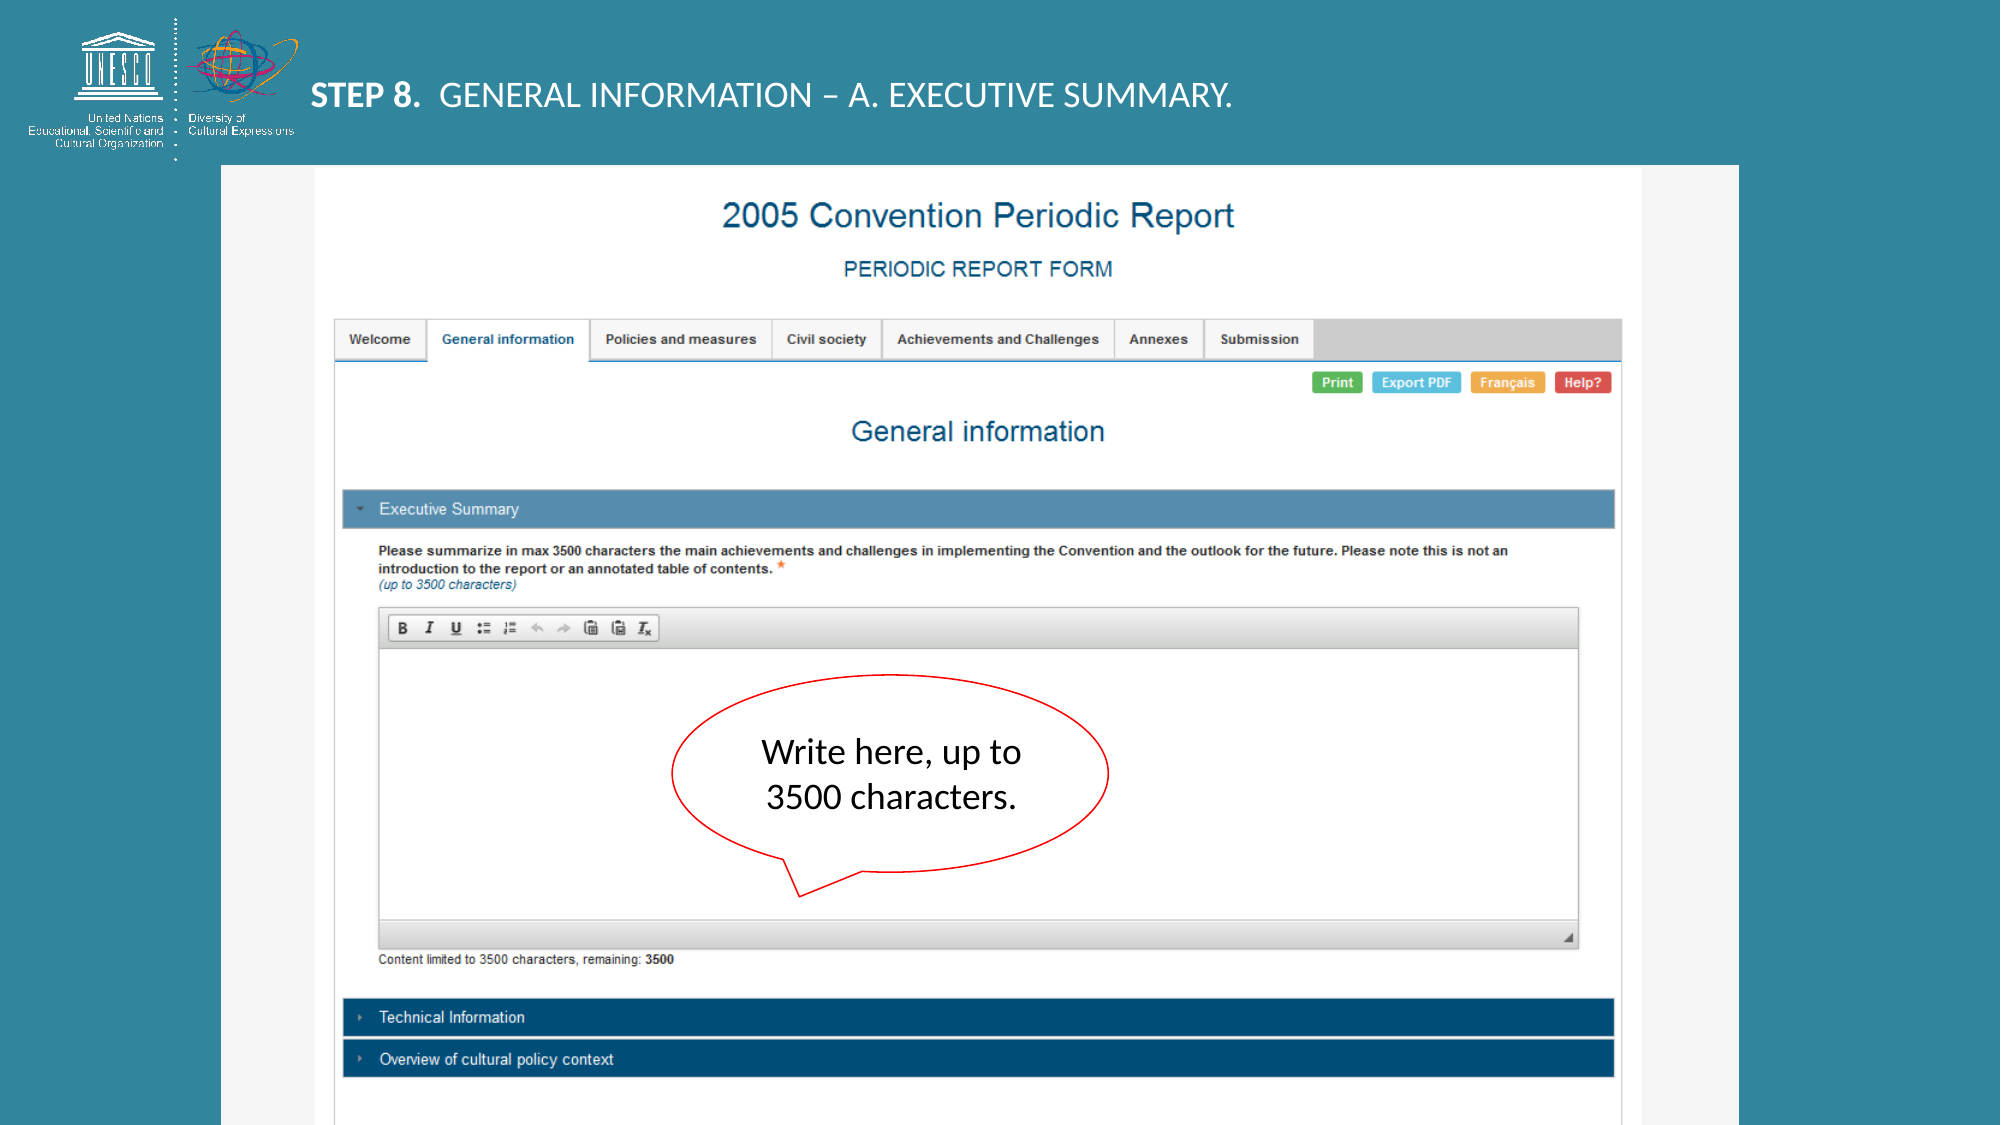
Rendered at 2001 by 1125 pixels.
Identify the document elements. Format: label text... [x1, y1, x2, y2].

text_box STEP 8. GENERAL INFORMATION – A. EXECUTIVE SUMMARY. [350, 62, 1849, 123]
picture [0, 15, 350, 164]
picture [221, 165, 1739, 1125]
